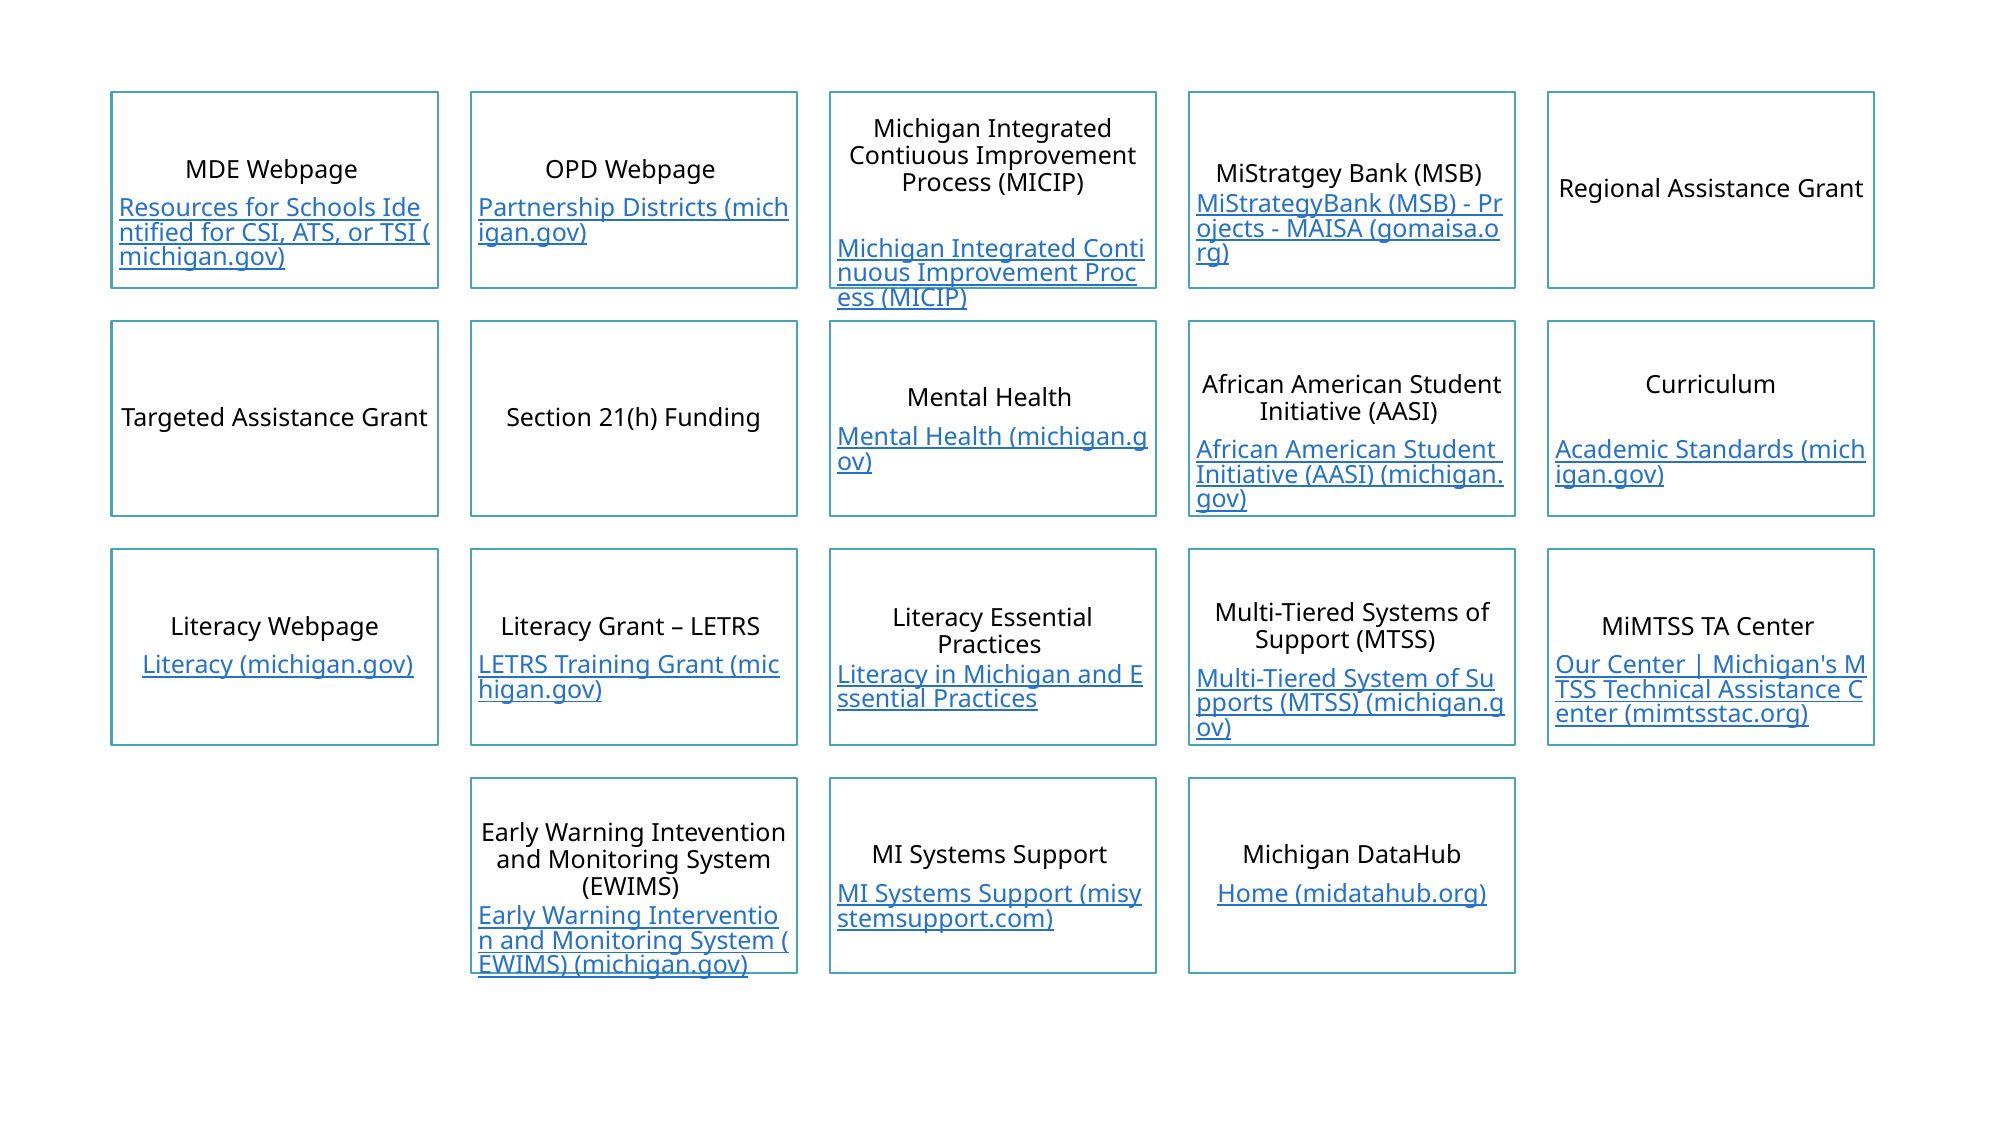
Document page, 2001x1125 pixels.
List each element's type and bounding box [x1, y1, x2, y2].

list [110, 85, 1876, 980]
